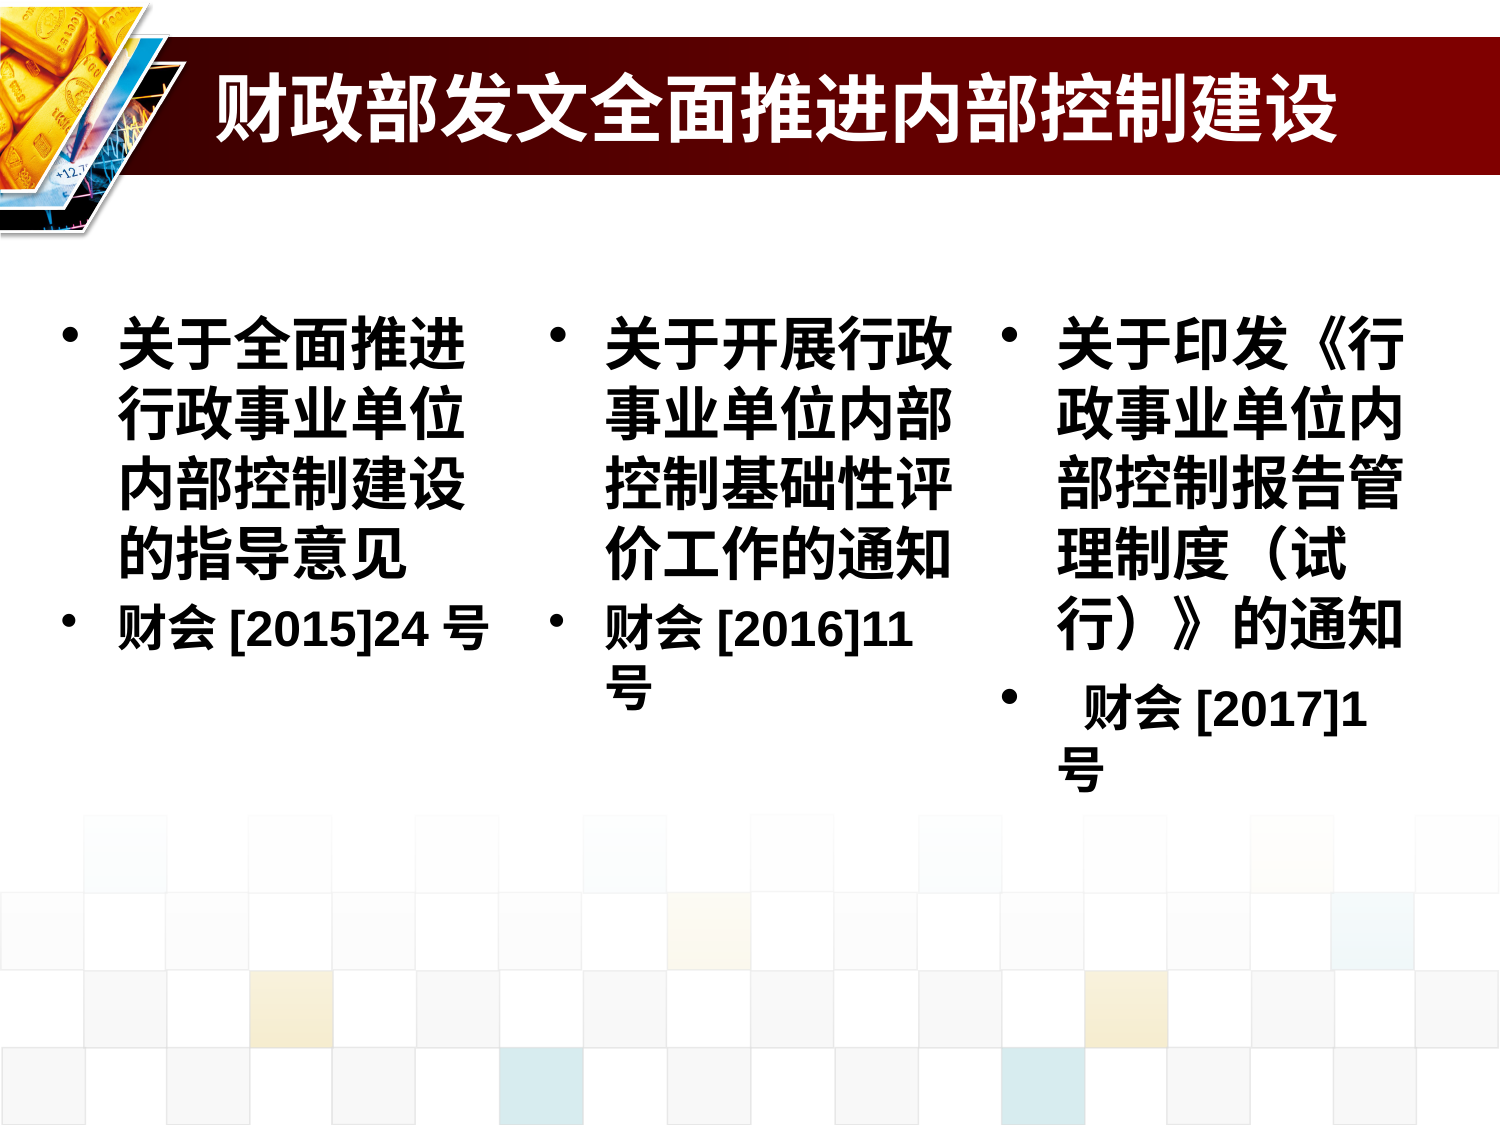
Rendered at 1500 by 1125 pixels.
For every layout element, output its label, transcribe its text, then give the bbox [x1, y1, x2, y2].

list 关于开展行政事业单位内部控制基础性评价工作的通知 财会[2016]11号 [533, 299, 985, 1014]
picture [0, 0, 190, 243]
text_box 关于印发《行政事业单位内部控制报告管理制度（试行）》的通知 财会[2017]1号 [985, 299, 1445, 1037]
title 财政部发文全面推进内部控制建设 [199, 37, 1413, 176]
list 关于全面推进行政事业单位内部控制建设的指导意见 财会[2015]24号 [45, 299, 533, 1014]
